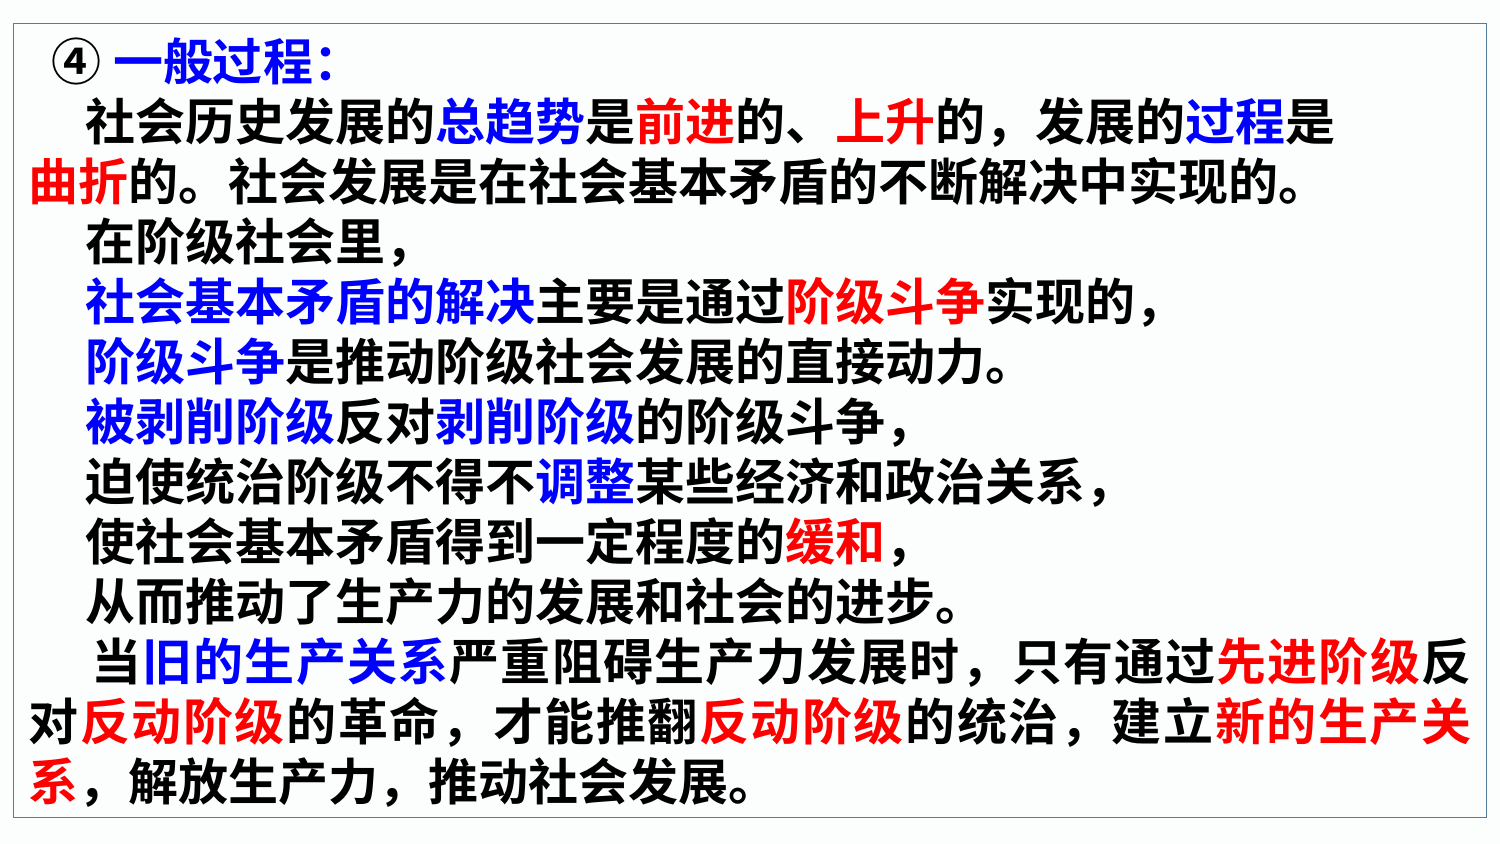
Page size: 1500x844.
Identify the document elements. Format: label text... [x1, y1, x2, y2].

text_box ④一般过程： 社会历史发展的总趋势是前进的、上升的，发展的过程是 曲折的。社会发展是在社会基本矛盾的不断解决中实现的。 在阶级社会里， 社会基本矛盾的解决主要是通过阶级斗争实现的， 阶级斗争是推动阶级社会发展的直接动力。 被剥削阶级反对剥削阶级的阶级斗争， 迫使统治阶级不得不调整某些经济和政治关系， 使社会基本矛盾得到一定程度的缓和， 从而推动了生产力的发展和社会的进步。 当旧的生产关系严重阻碍生产力发展时，只有通过先进阶级反对反动阶级的革命，才能推翻反动阶级的统治，建立新的生产关系，解放生产力，推动社会发展。 [13, 23, 1487, 818]
